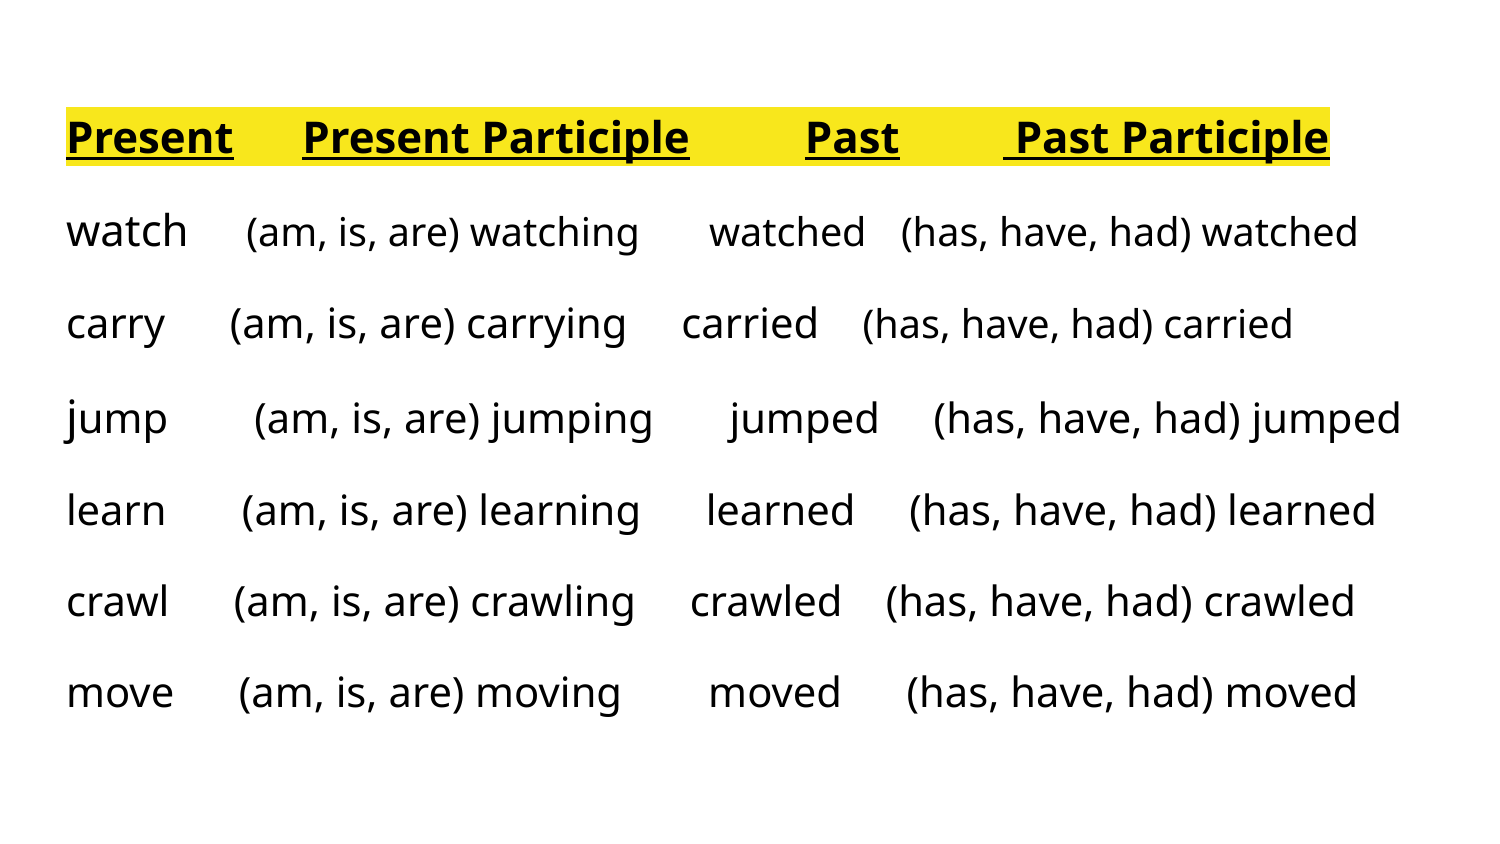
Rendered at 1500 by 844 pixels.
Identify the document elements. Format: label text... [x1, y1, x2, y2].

list Present Present Participle Past Past Participle watch (am, is, are) watching watched (has, have, had) watched carry (am, is, are) carrying carried (has, have, had) carried jump (am, is, are) jumping jumped (has, have, had) jumped learn (am, is, are) learning learned (has, have, had) learned crawl (am, is, are) crawling crawled (has, have, had) crawled move (am, is, are) moving moved (has, have, had) moved [51, 86, 1475, 746]
